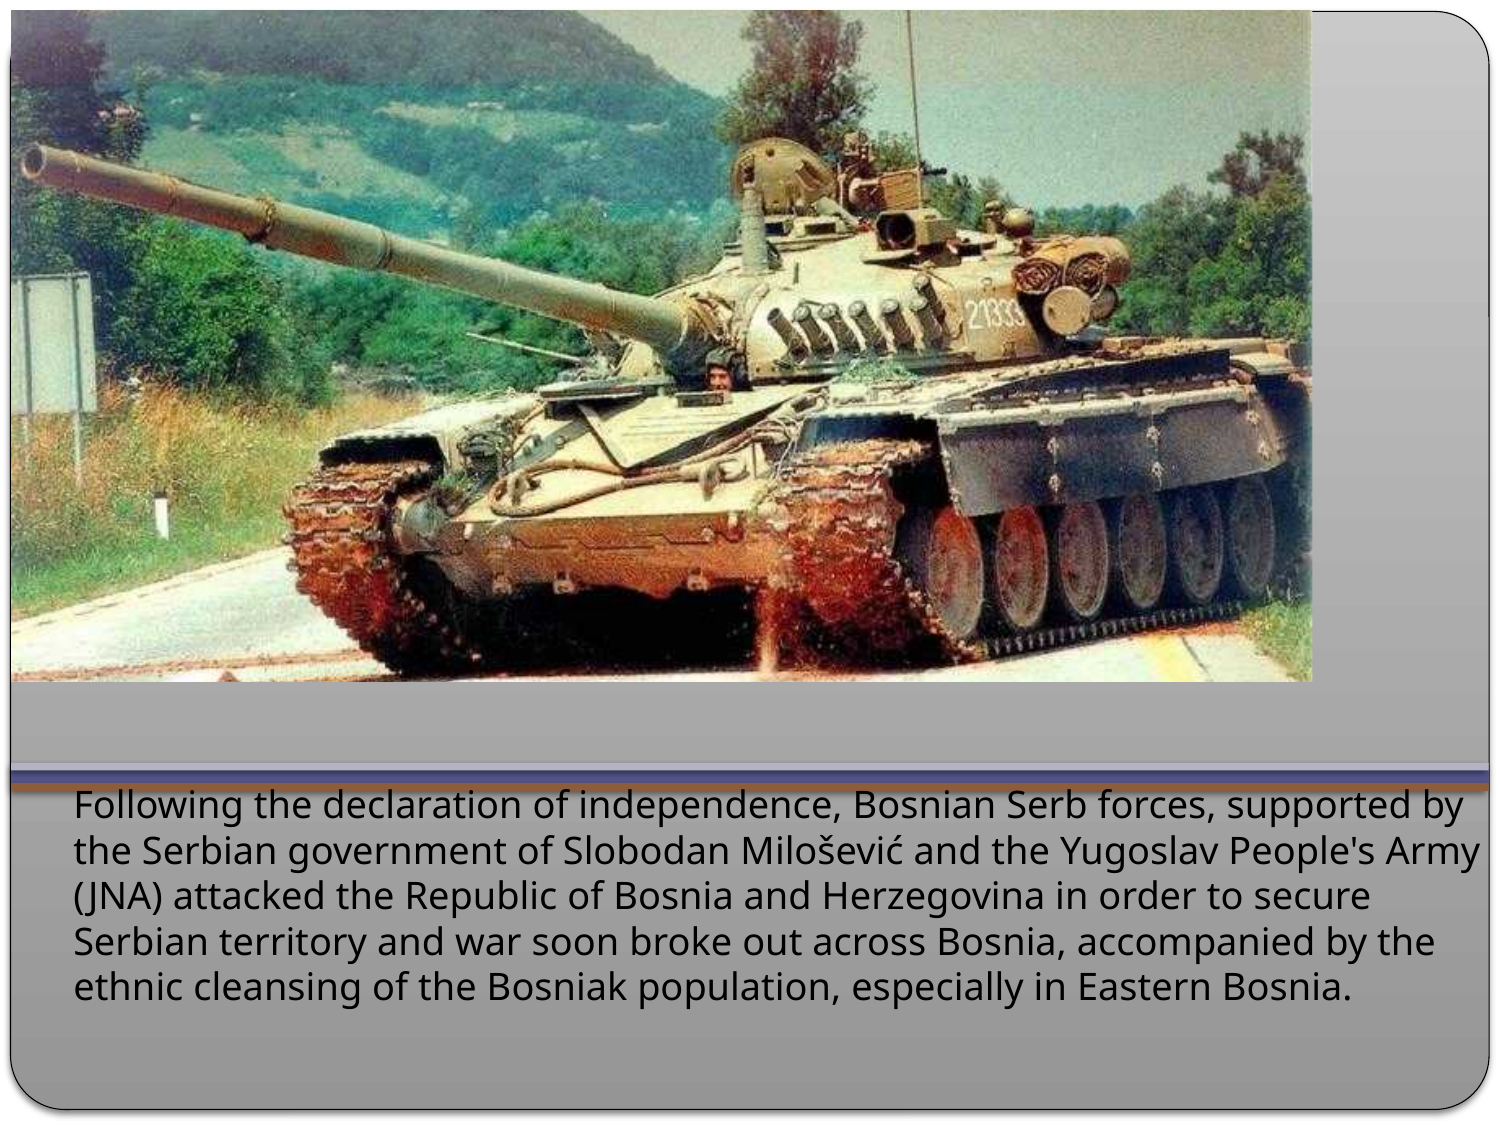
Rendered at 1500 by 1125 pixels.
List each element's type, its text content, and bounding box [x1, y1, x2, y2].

picture [10, 10, 1313, 682]
list Following the declaration of independence, Bosnian Serb forces, supported by the Serbian government of Slobodan Milošević and the Yugoslav People's Army (JNA) attacked the Republic of Bosnia and Herzegovina in order to secure Serbian territory and war soon broke out across Bosnia, accompanied by the ethnic cleansing of the Bosniak population, especially in Eastern Bosnia. [58, 773, 1500, 1065]
